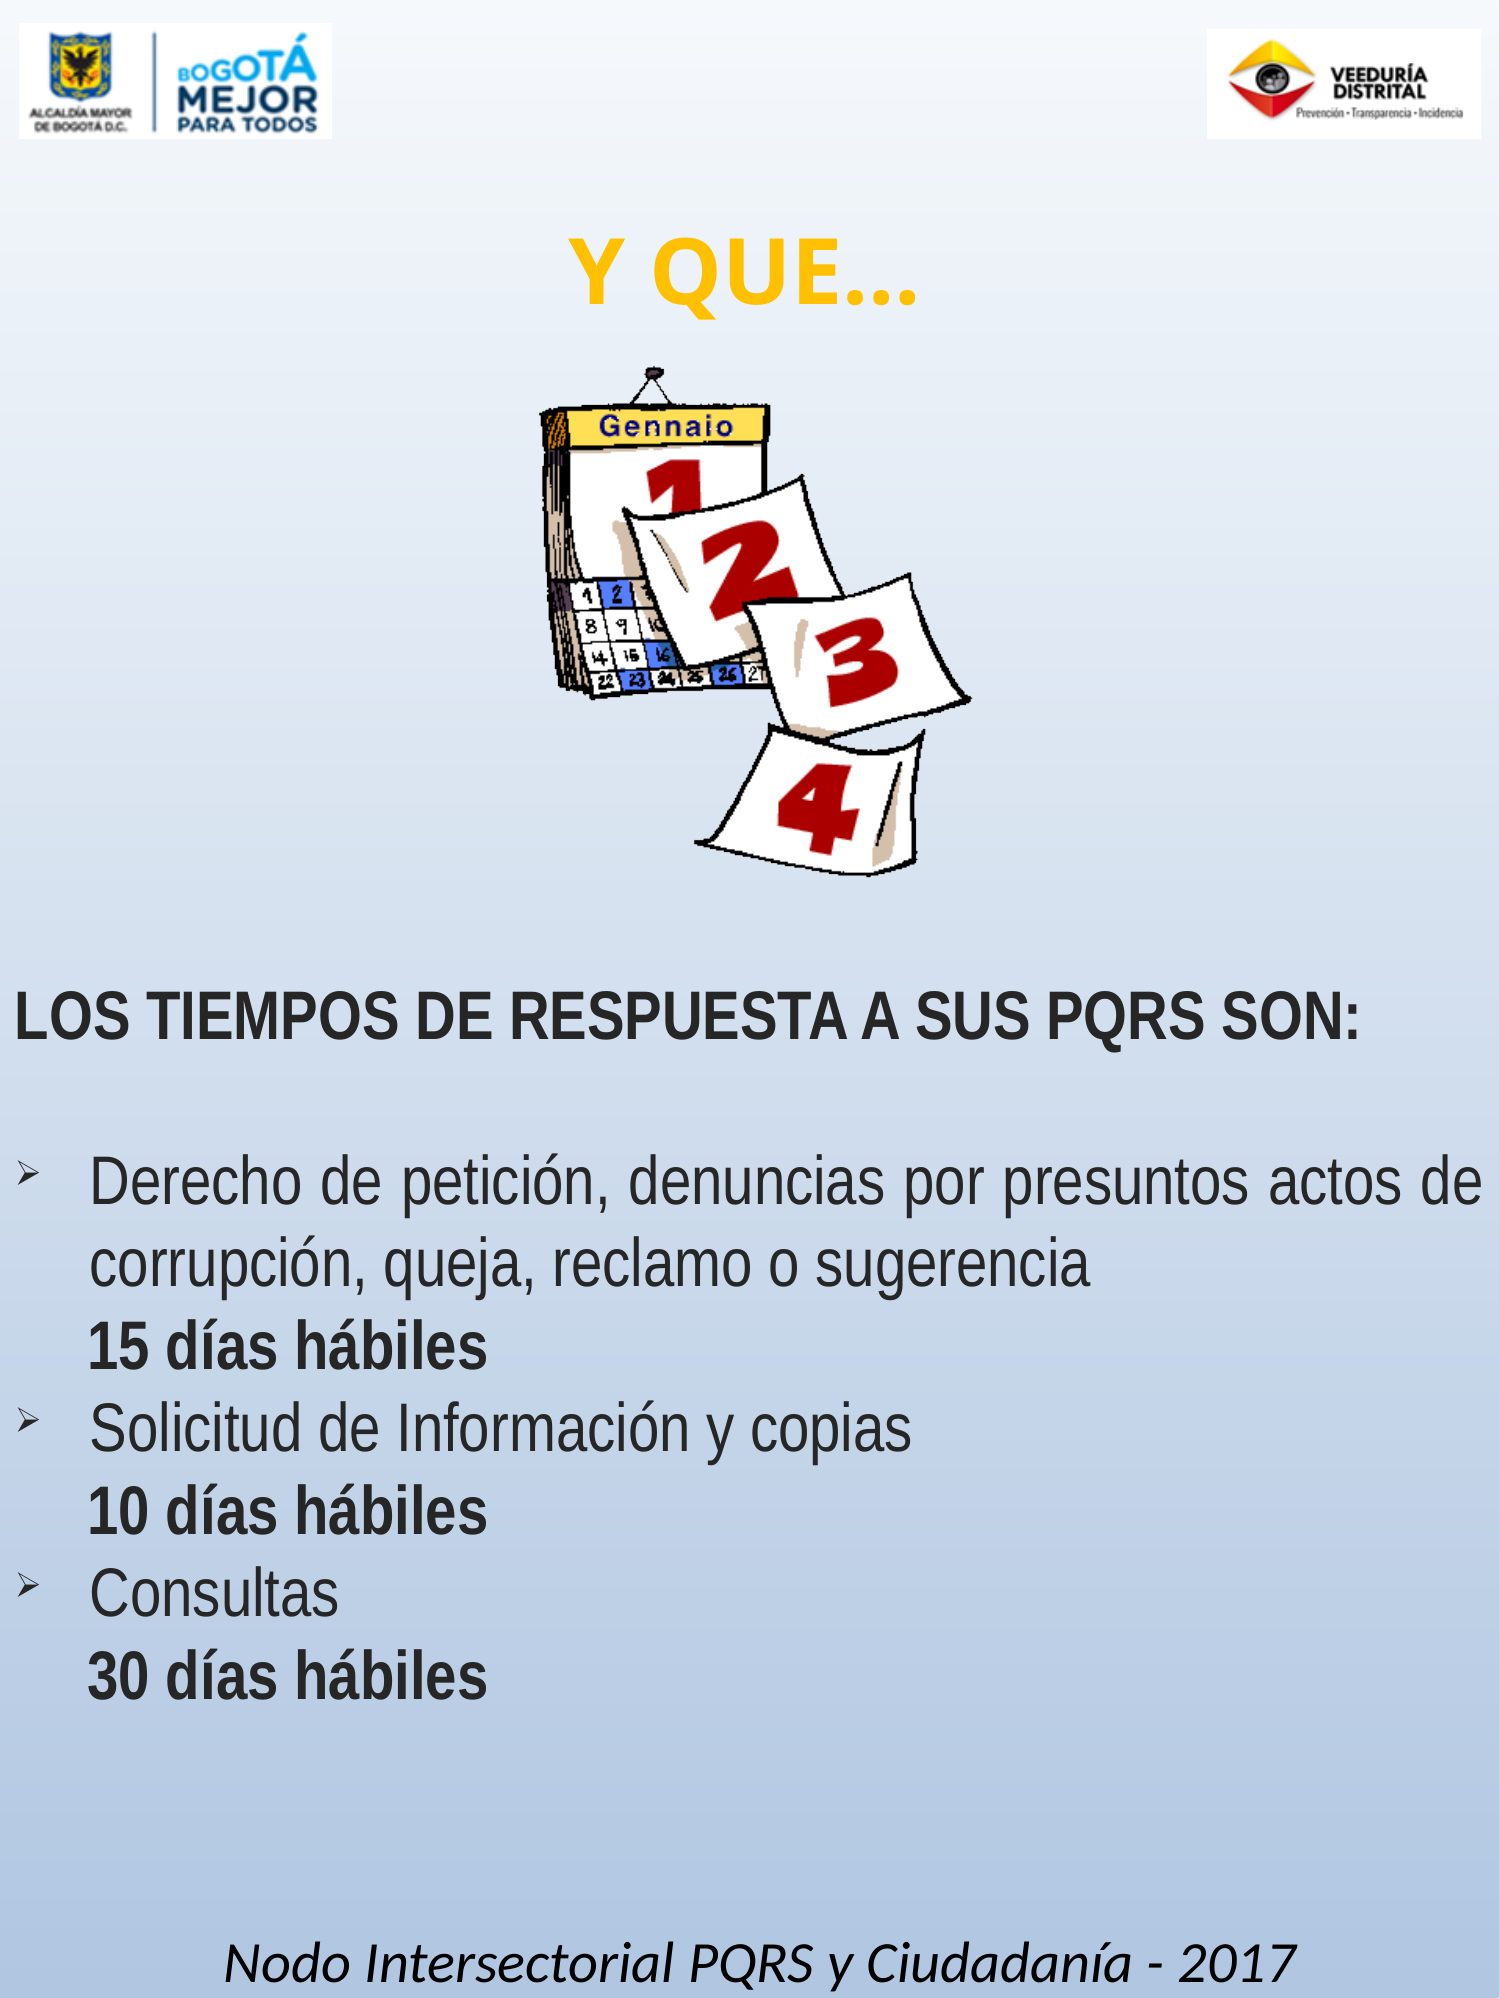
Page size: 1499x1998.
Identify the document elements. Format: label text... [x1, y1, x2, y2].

picture [18, 23, 332, 139]
picture [1207, 29, 1482, 139]
text_box LOS TIEMPOS DE RESPUESTA A SUS PQRS SON: Derecho de petición, denuncias por presuntos actos de corrupción, queja, reclamo o sugerencia 15 días hábiles Solicitud de Información y copias 10 días hábiles Consultas 30 días hábiles [0, 963, 1499, 1803]
text_box Y QUE… [0, 202, 1494, 333]
picture [511, 333, 987, 910]
